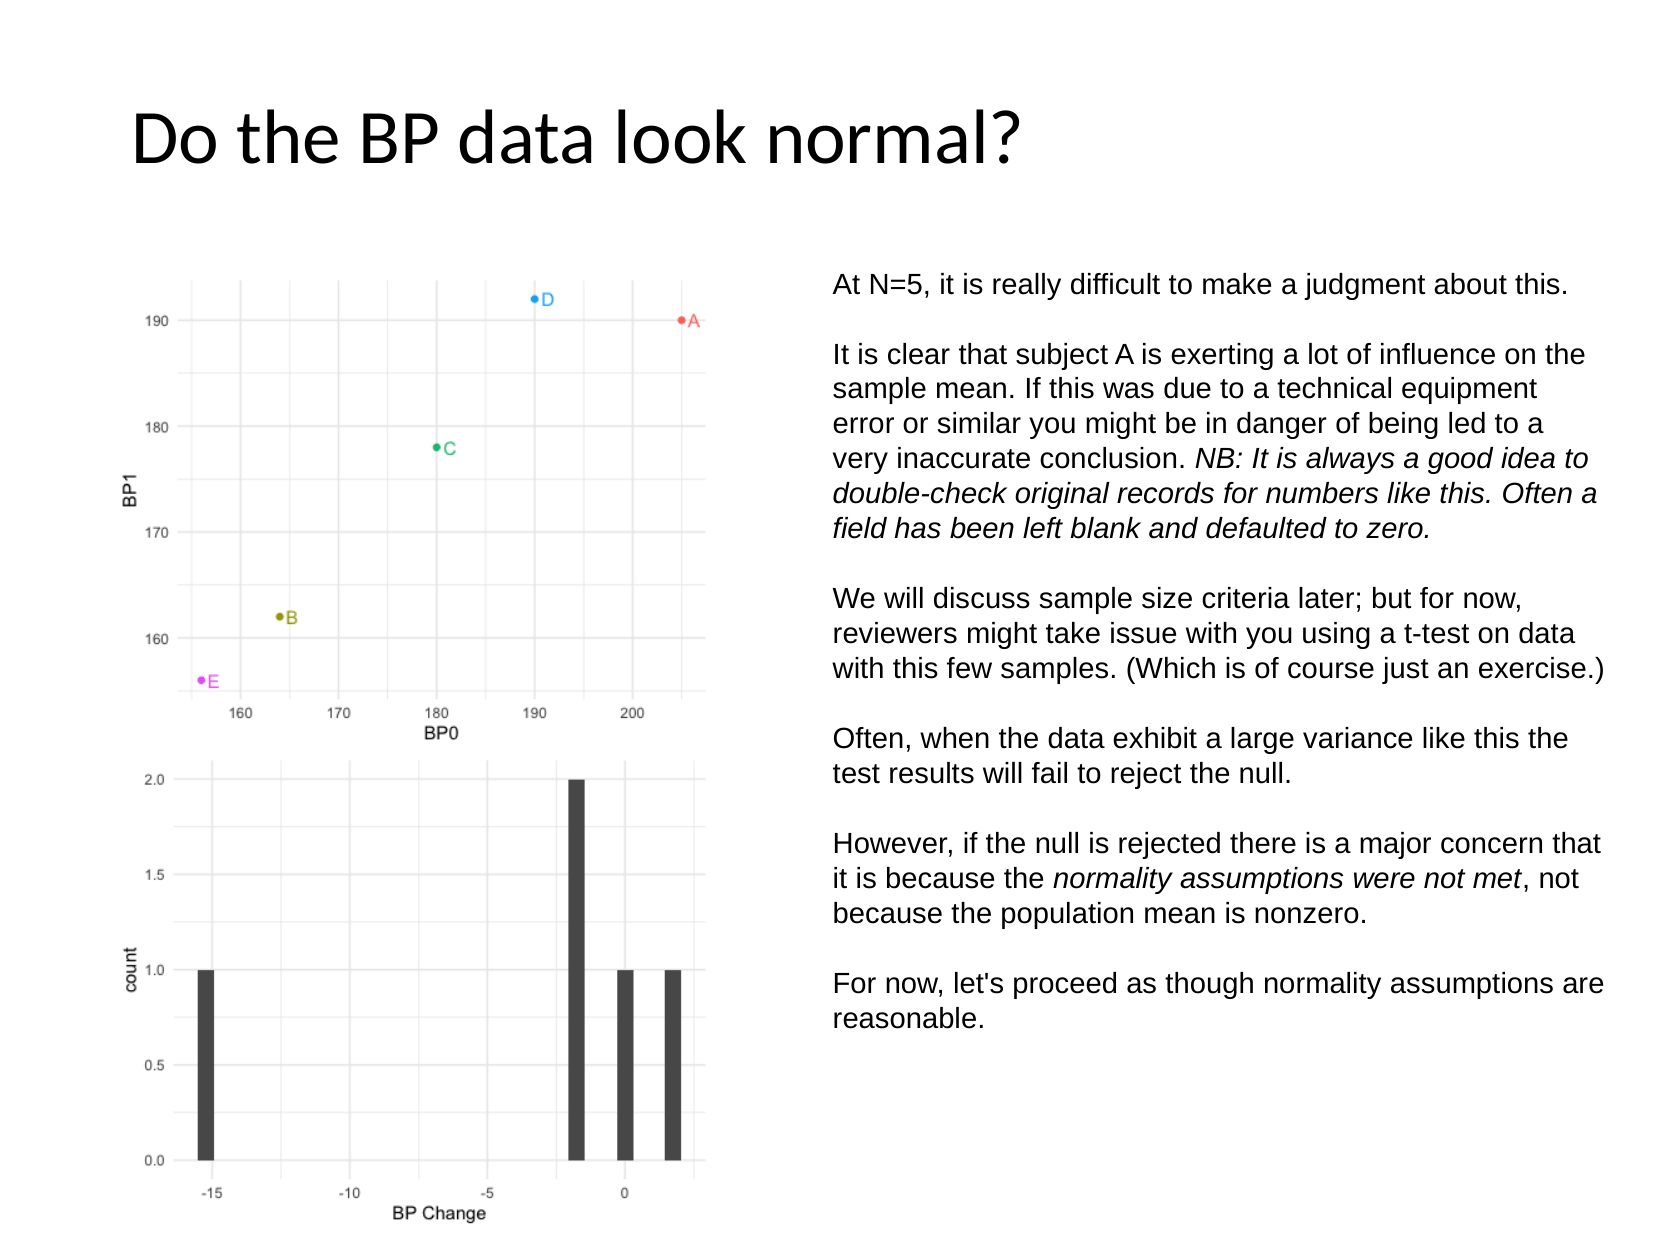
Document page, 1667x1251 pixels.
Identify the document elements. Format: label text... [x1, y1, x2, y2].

text_box At N=5, it is really difficult to make a judgment about this. It is clear that subject A is exerting a lot of influence on the sample mean. If this was due to a technical equipment error or similar you might be in danger of being led to a very inaccurate conclusion. NB: It is always a good idea to double-check original records for numbers like this. Often a field has been left blank and defaulted to zero. We will discuss sample size criteria later; but for now, reviewers might take issue with you using a t-test on data with this few samples. (Which is of course just an exercise.) Often, when the data exhibit a large variance like this the test results will fail to reject the null. However, if the null is rejected there is a major concern that it is because the normality assumptions were not met, not because the population mean is nonzero. For now, let's proceed as though normality assumptions are reasonable. [817, 257, 1622, 1042]
title Do the BP data look normal? [114, 18, 1553, 260]
picture [114, 271, 715, 1232]
